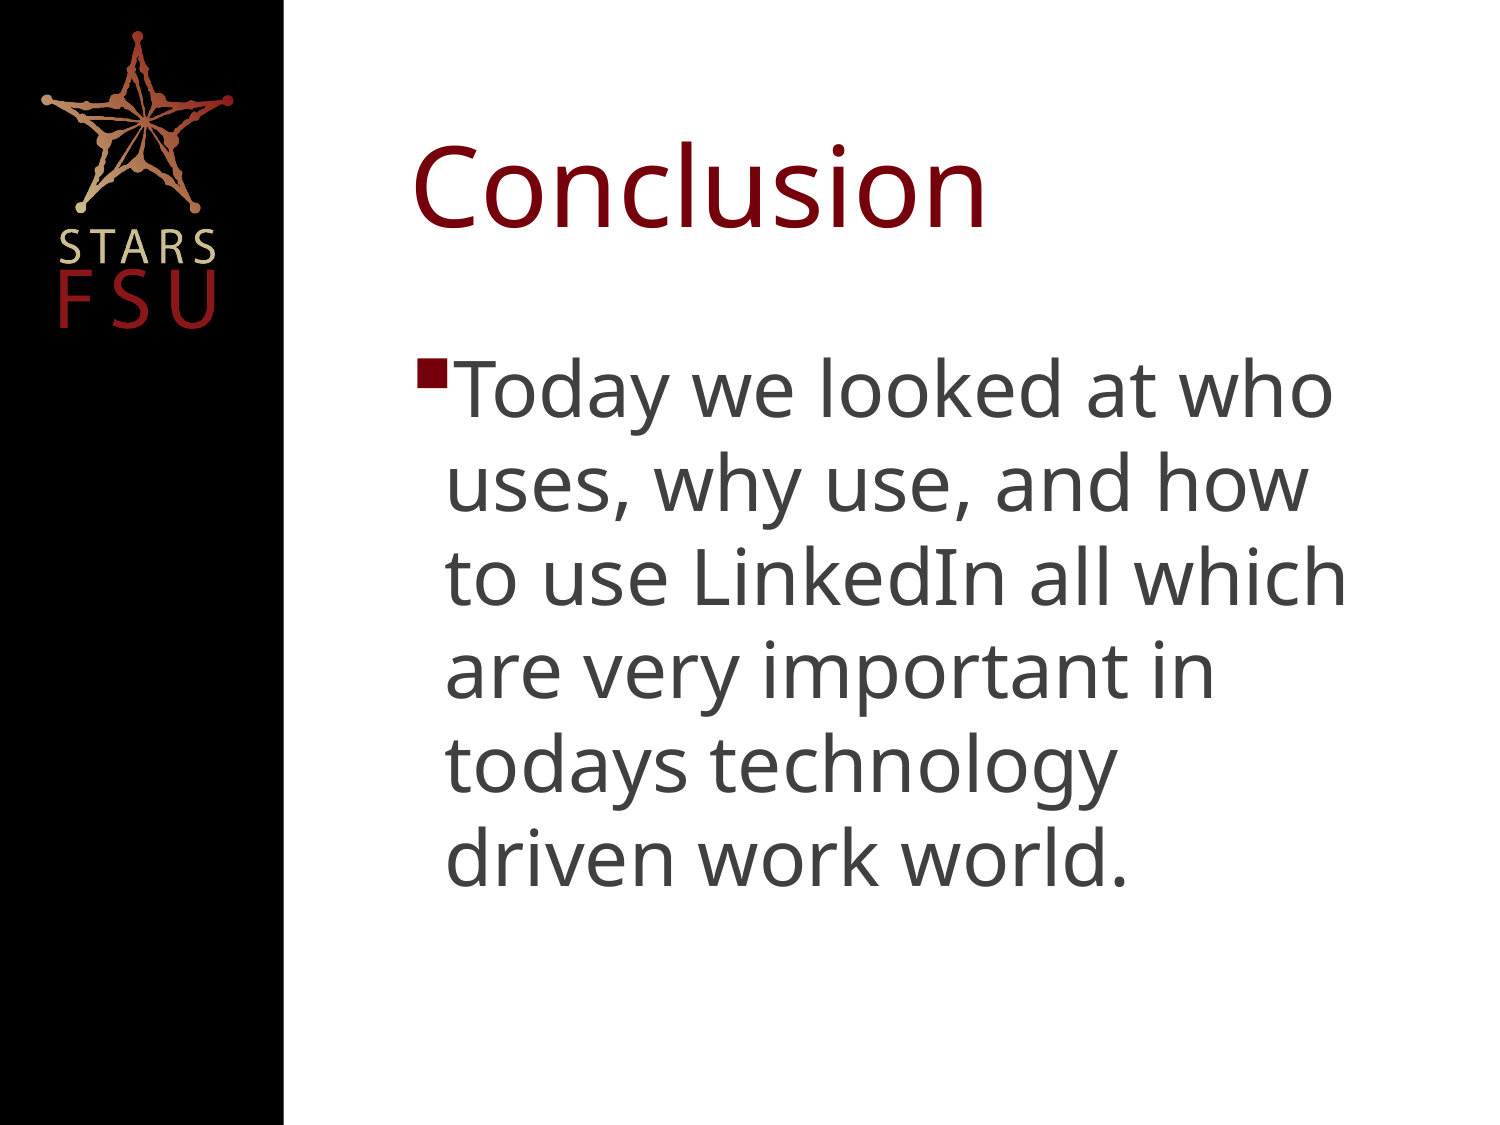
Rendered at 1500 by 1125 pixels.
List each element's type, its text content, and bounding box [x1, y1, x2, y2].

title Conclusion [394, 112, 1375, 258]
picture [19, 27, 255, 332]
list Today we looked at who uses, why use, and how to use LinkedIn all which are very important in todays technology driven work world. [394, 331, 1374, 1005]
